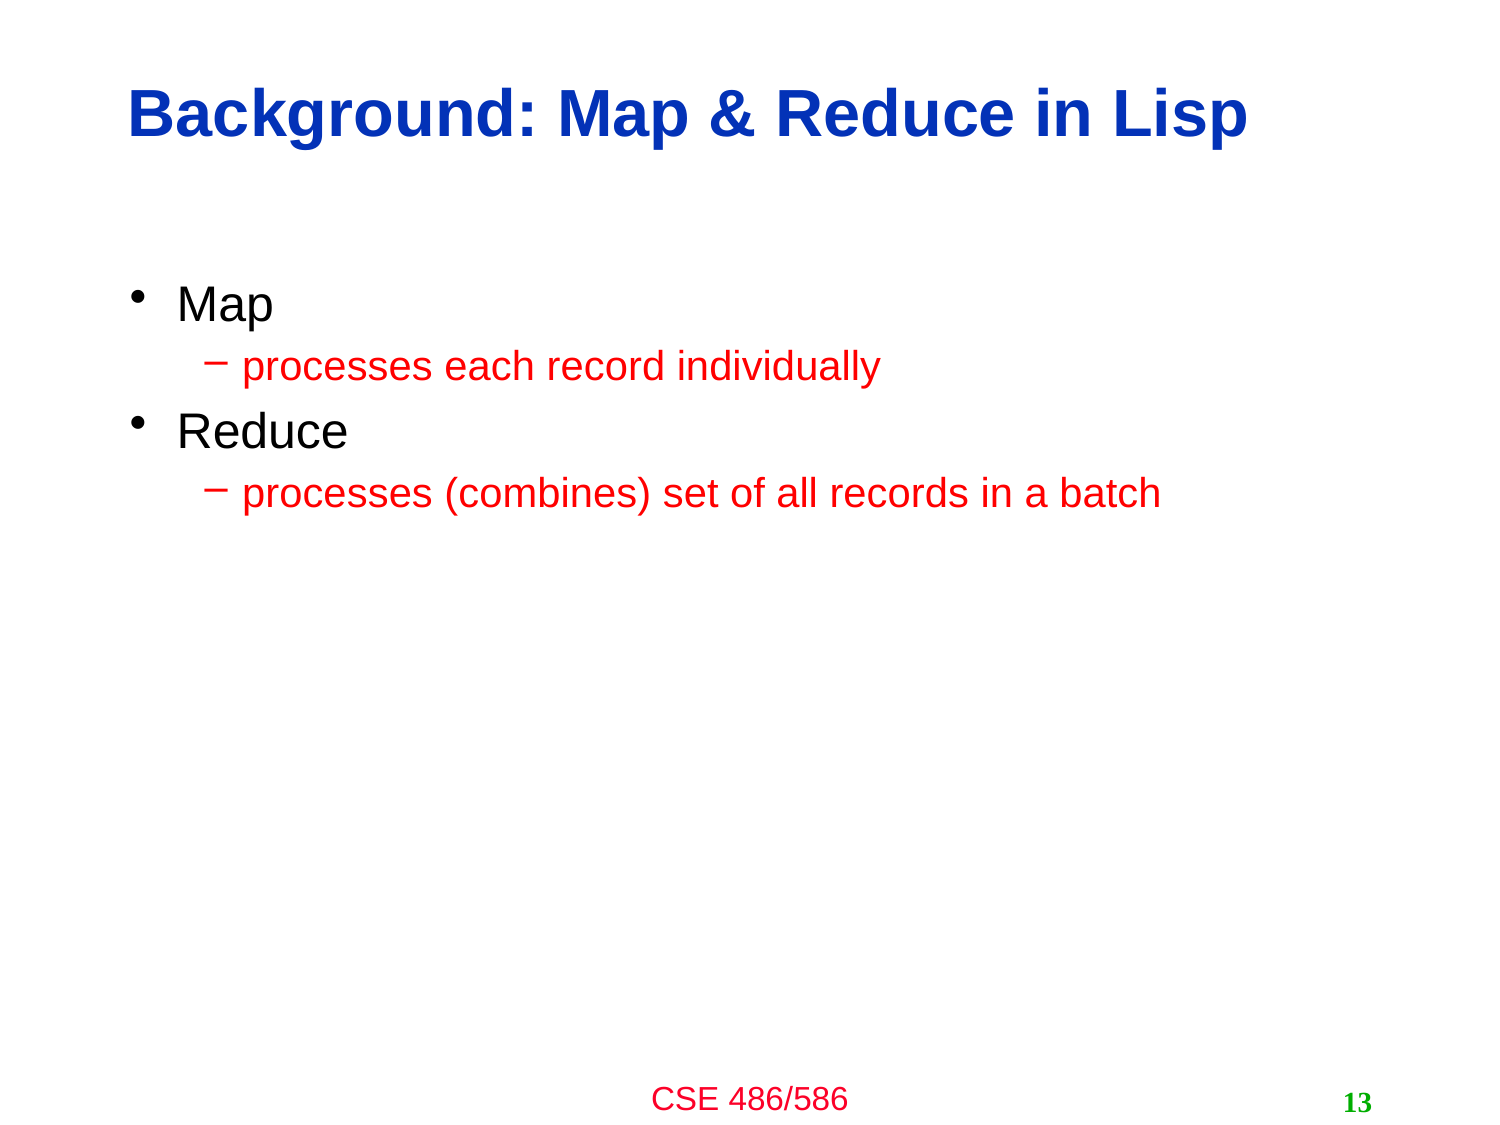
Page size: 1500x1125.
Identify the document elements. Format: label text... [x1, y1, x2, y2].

slide_number 13 [1074, 1076, 1388, 1125]
list Map processes each record individually Reduce processes (combines) set of all records in a batch [114, 195, 1376, 1005]
title Background: Map & Reduce in Lisp [112, 53, 1310, 176]
